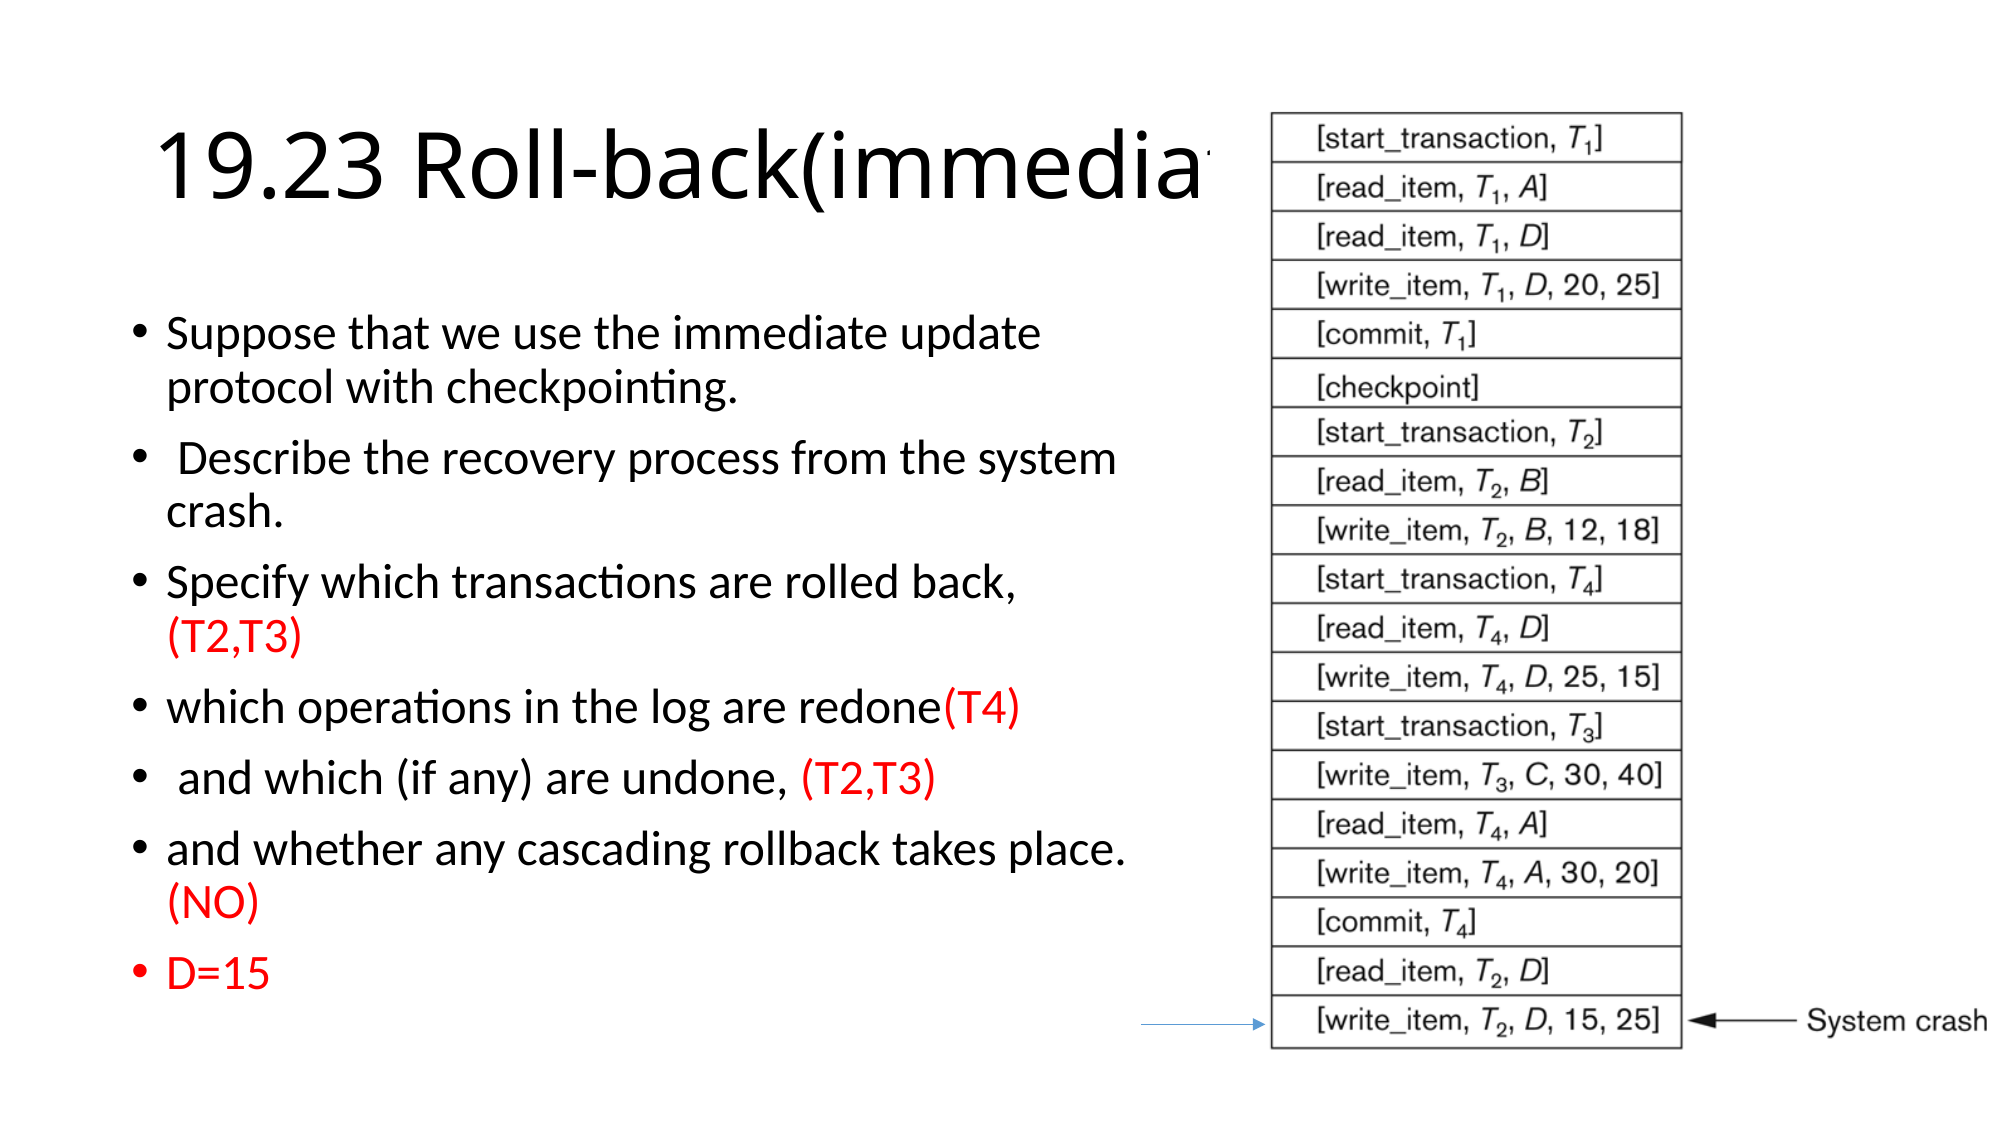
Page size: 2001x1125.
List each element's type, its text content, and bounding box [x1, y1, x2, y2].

picture [1209, 111, 1987, 1050]
list Suppose that we use the immediate update protocol with checkpointing. Describe the recovery process from the system crash. Specify which transactions are rolled back, (T2,T3) which operations in the log are redone(T4) and which (if any) are undone, (T2,T3) and whether any cascading rollback takes place. (NO) D=15 [116, 299, 1162, 1014]
title 19.23 Roll-back(immediate) [137, 59, 1863, 278]
